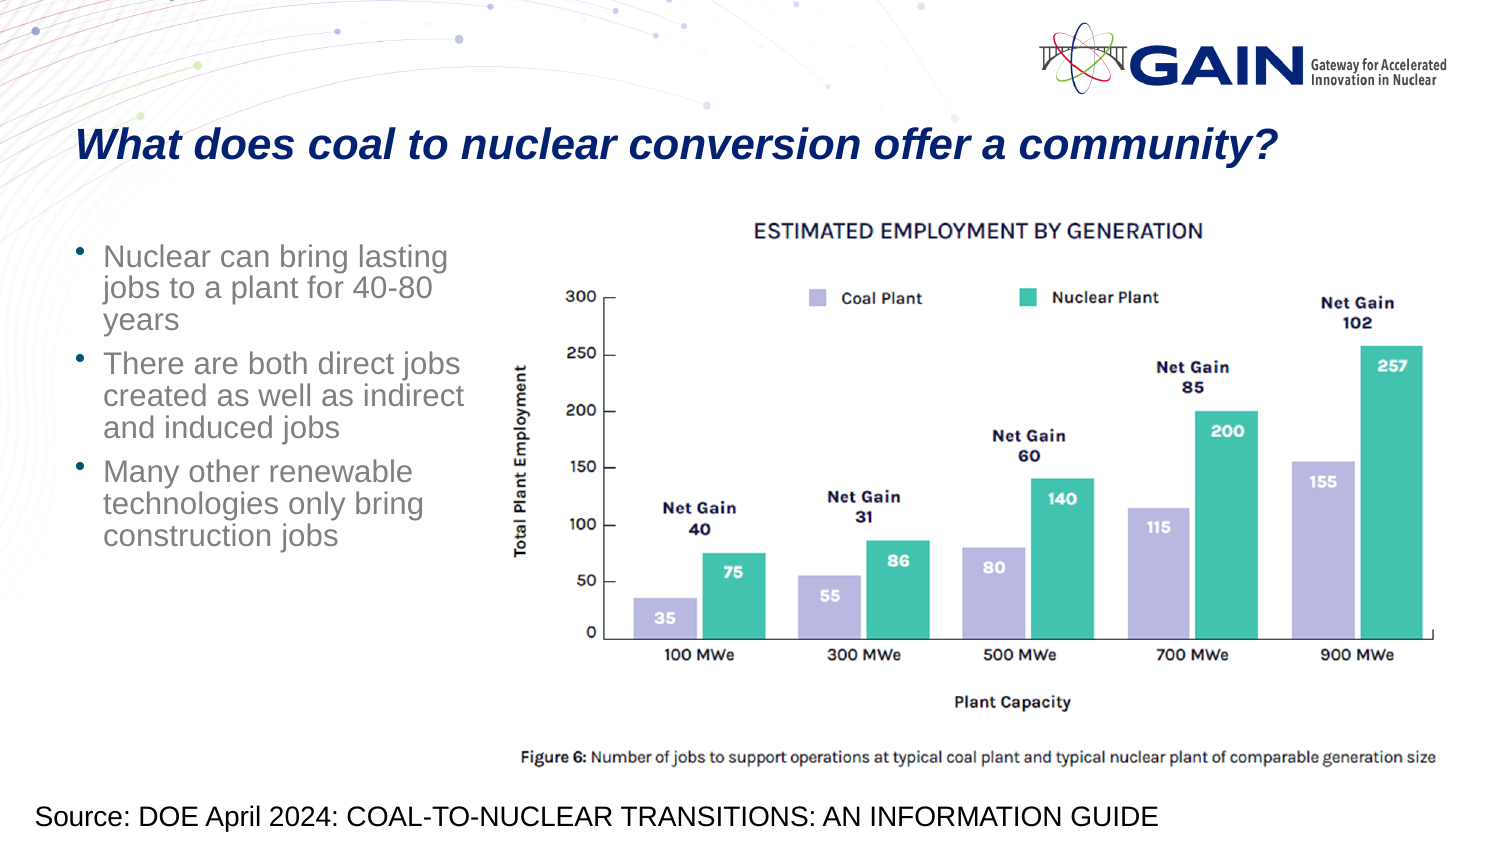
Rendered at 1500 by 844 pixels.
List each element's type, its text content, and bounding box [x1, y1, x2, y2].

title What does coal to nuclear conversion offer a community? [74, 123, 1425, 169]
picture [0, 0, 1500, 844]
text_box Source: DOE April 2024: COAL-TO-NUCLEAR TRANSITIONS: AN INFORMATION GUIDE [19, 791, 1267, 840]
list Nuclear can bring lasting jobs to a plant for 40-80 years There are both direct jobs created as well as indirect and induced jobs Many other renewable technologies only bring construction jobs [74, 241, 478, 754]
